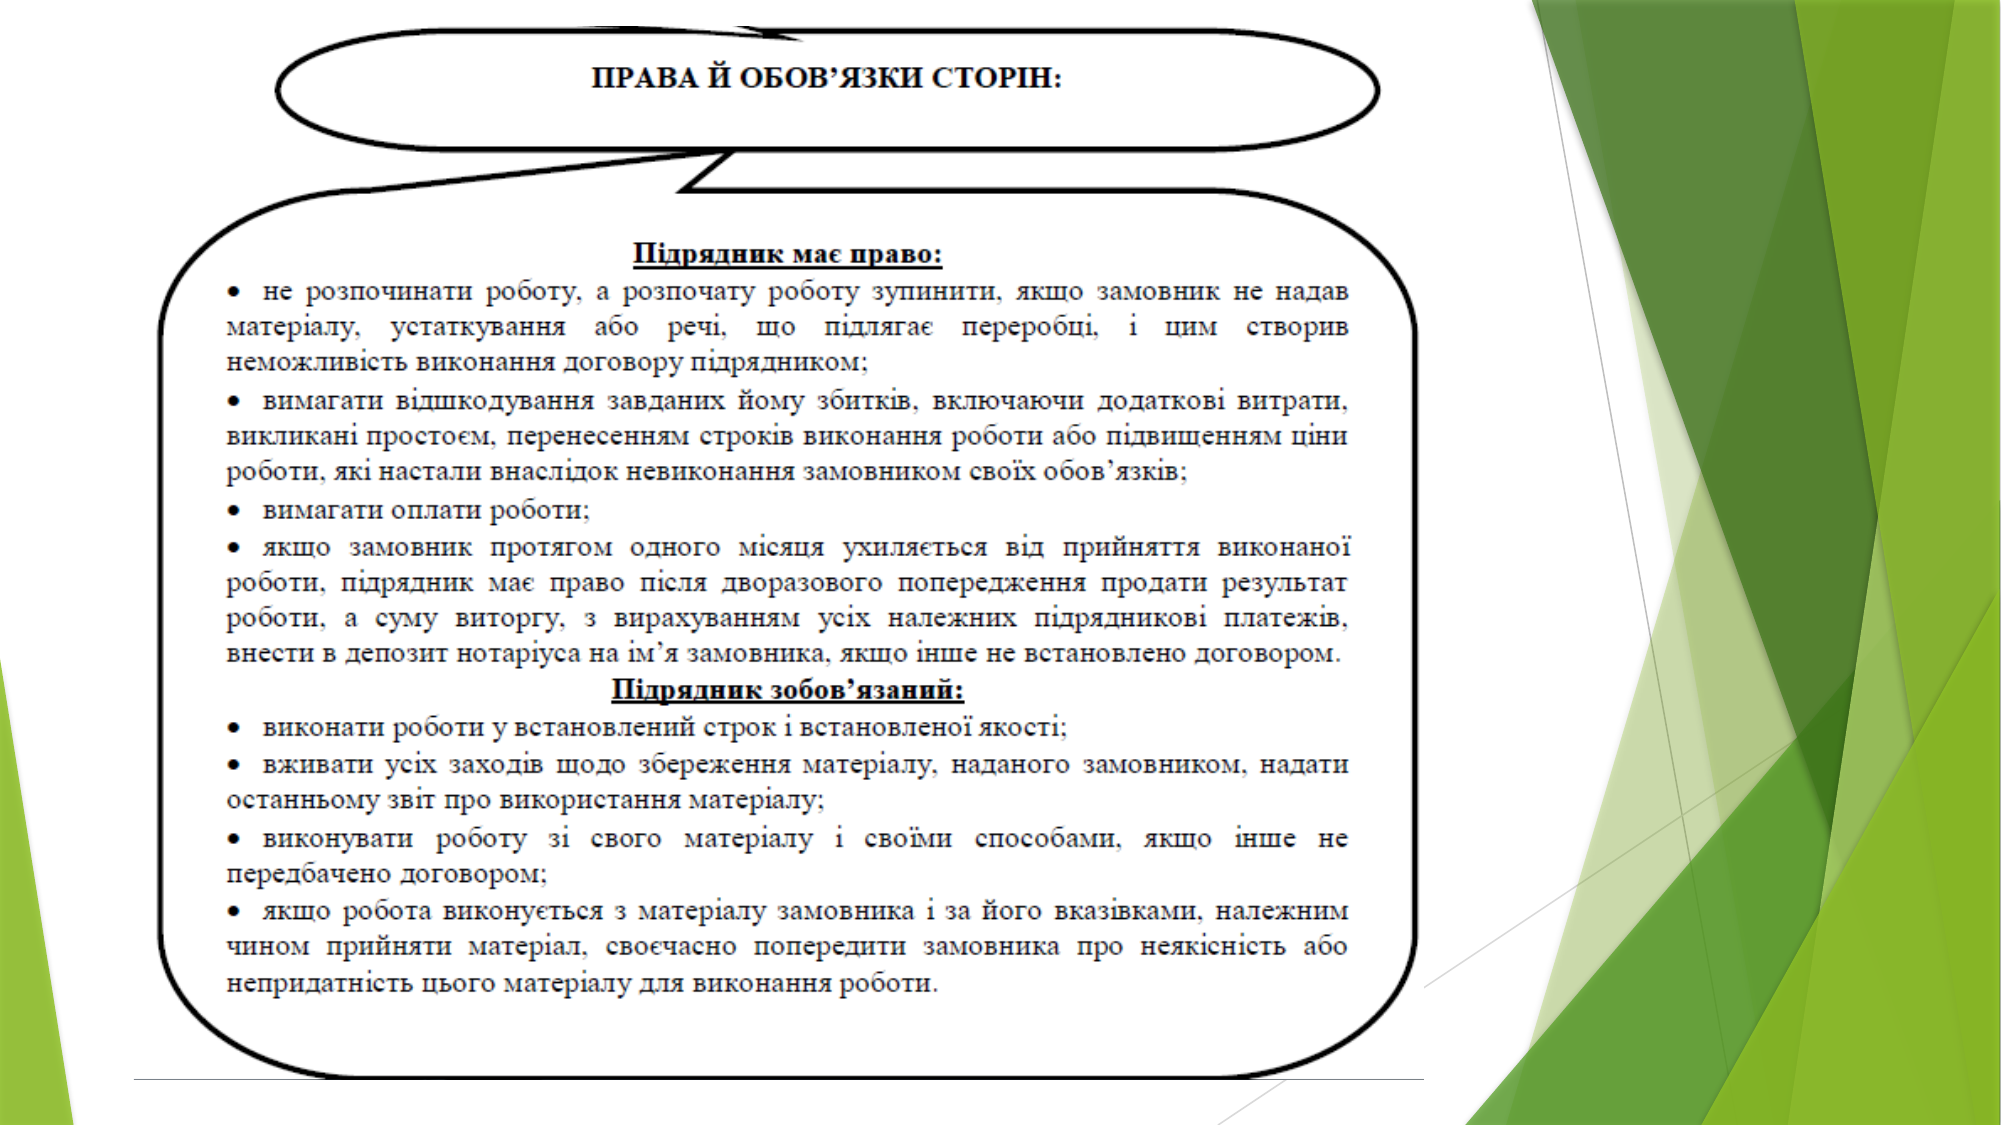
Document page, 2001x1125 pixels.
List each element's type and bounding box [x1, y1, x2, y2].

picture [133, 26, 1425, 1081]
